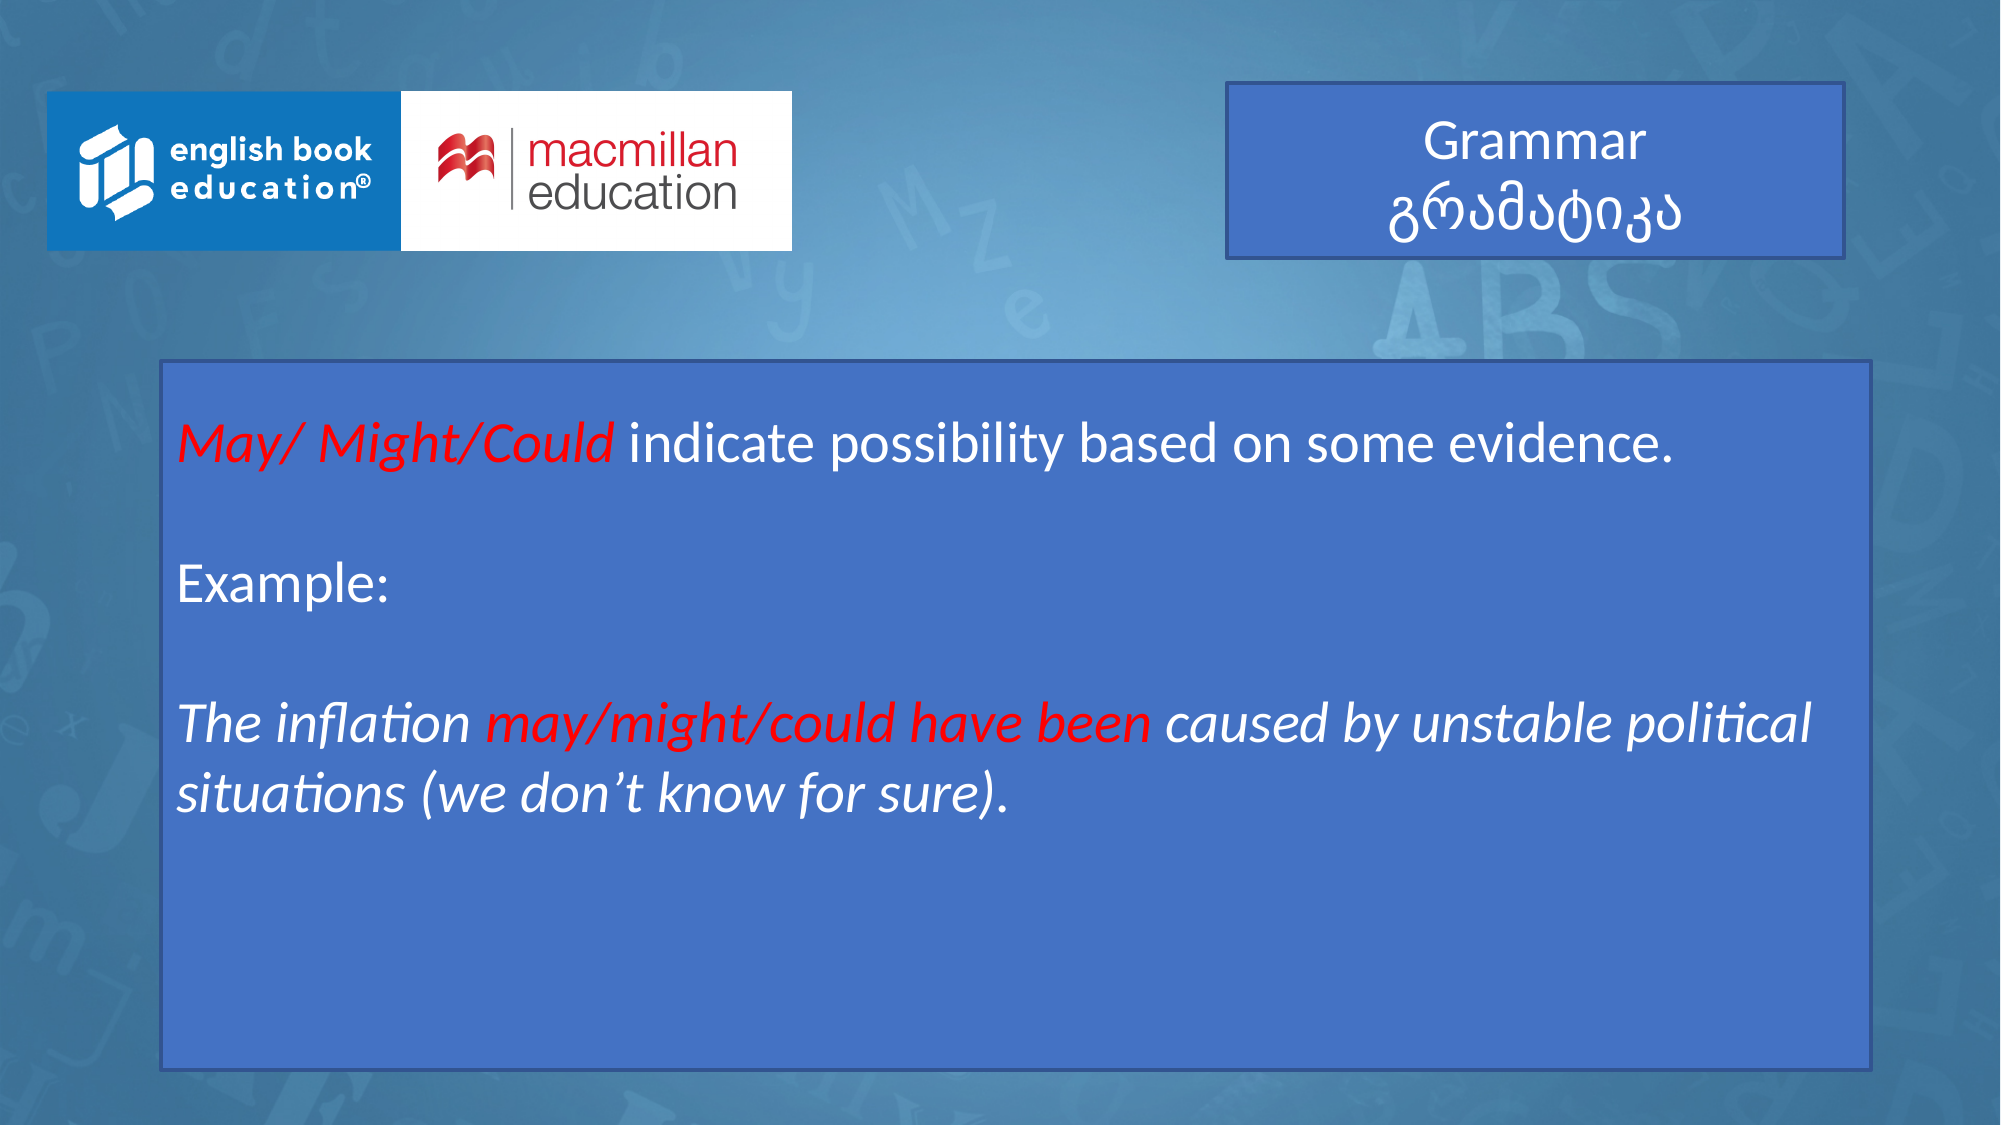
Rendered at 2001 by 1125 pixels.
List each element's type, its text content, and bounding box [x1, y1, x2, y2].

text_box Grammar გრამატიკა [1225, 81, 1846, 260]
text_box May/ Might/Could indicate possibility based on some evidence. Example: The inflation may/might/could have been caused by unstable political situations (we don’t know for sure). [159, 359, 1873, 1072]
picture [0, 0, 2001, 1125]
